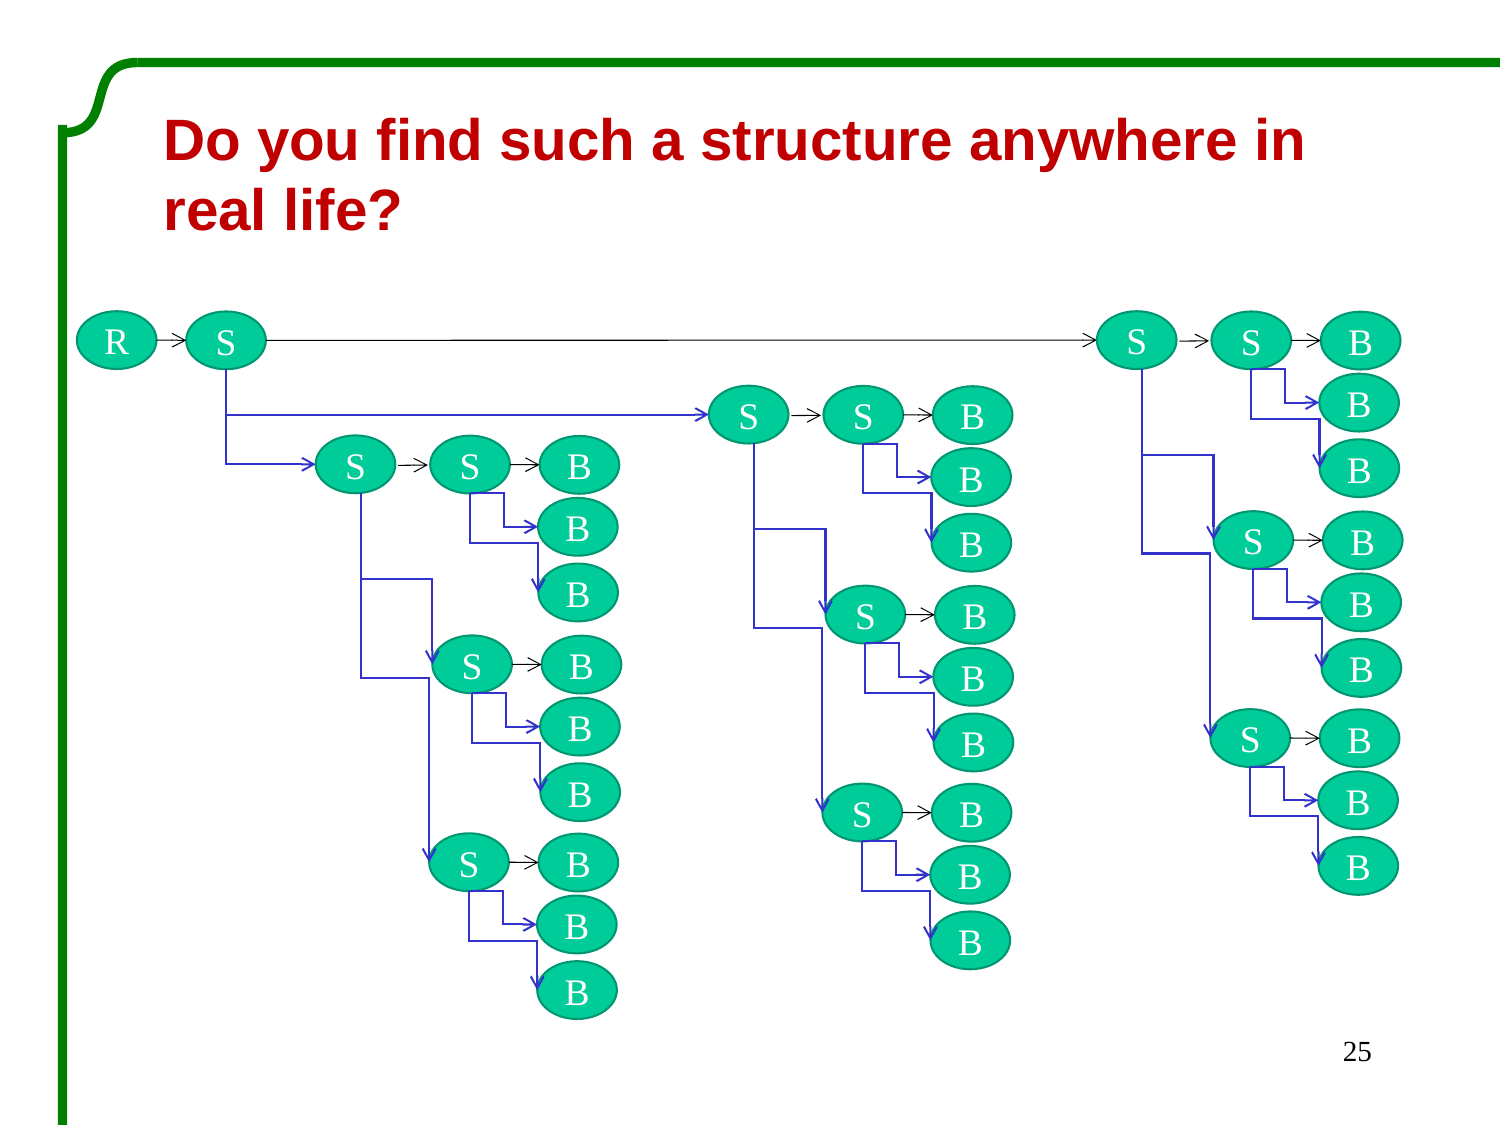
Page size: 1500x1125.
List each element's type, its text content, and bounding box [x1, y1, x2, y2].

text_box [64, 60, 136, 136]
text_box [76, 311, 1403, 1019]
slide_number 25 [1074, 1025, 1388, 1100]
title Do you find such a structure anywhere in real life? [148, 78, 1424, 266]
